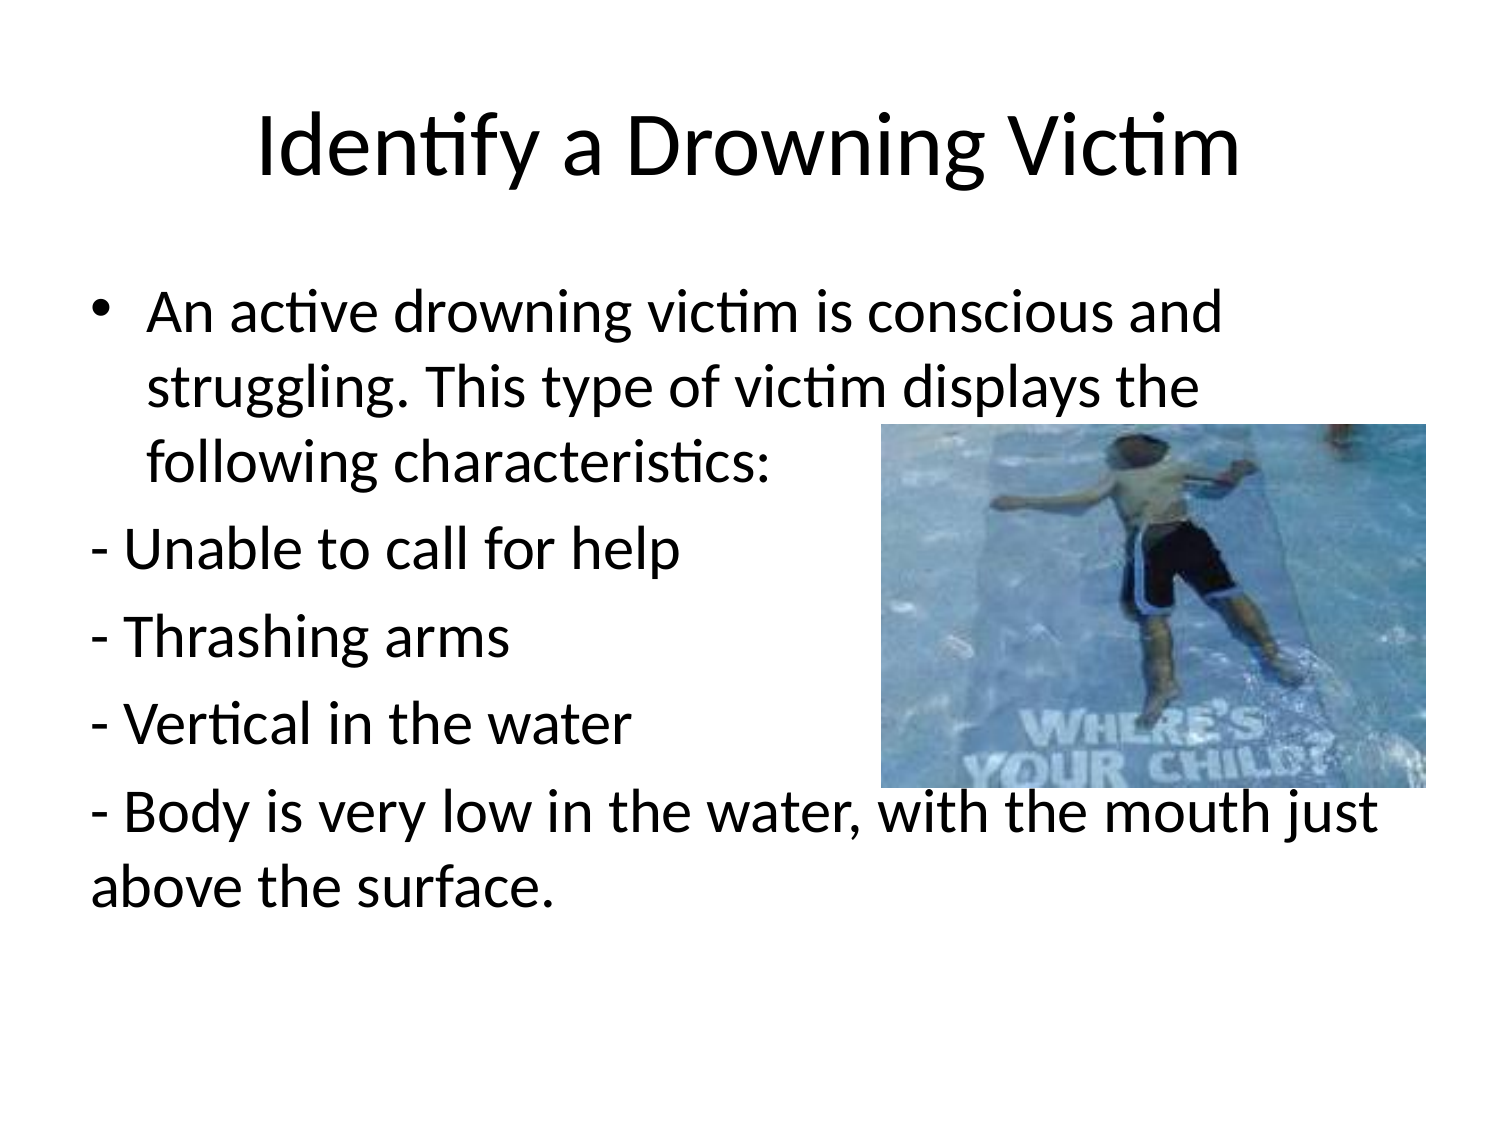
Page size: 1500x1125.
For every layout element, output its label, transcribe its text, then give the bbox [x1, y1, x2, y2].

title Identify a Drowning Victim [75, 45, 1425, 233]
picture [880, 424, 1426, 788]
list An active drowning victim is conscious and struggling. This type of victim displays the following characteristics: - Unable to call for help - Thrashing arms - Vertical in the water - Body is very low in the water, with the mouth just above the surface. [75, 262, 1425, 1005]
